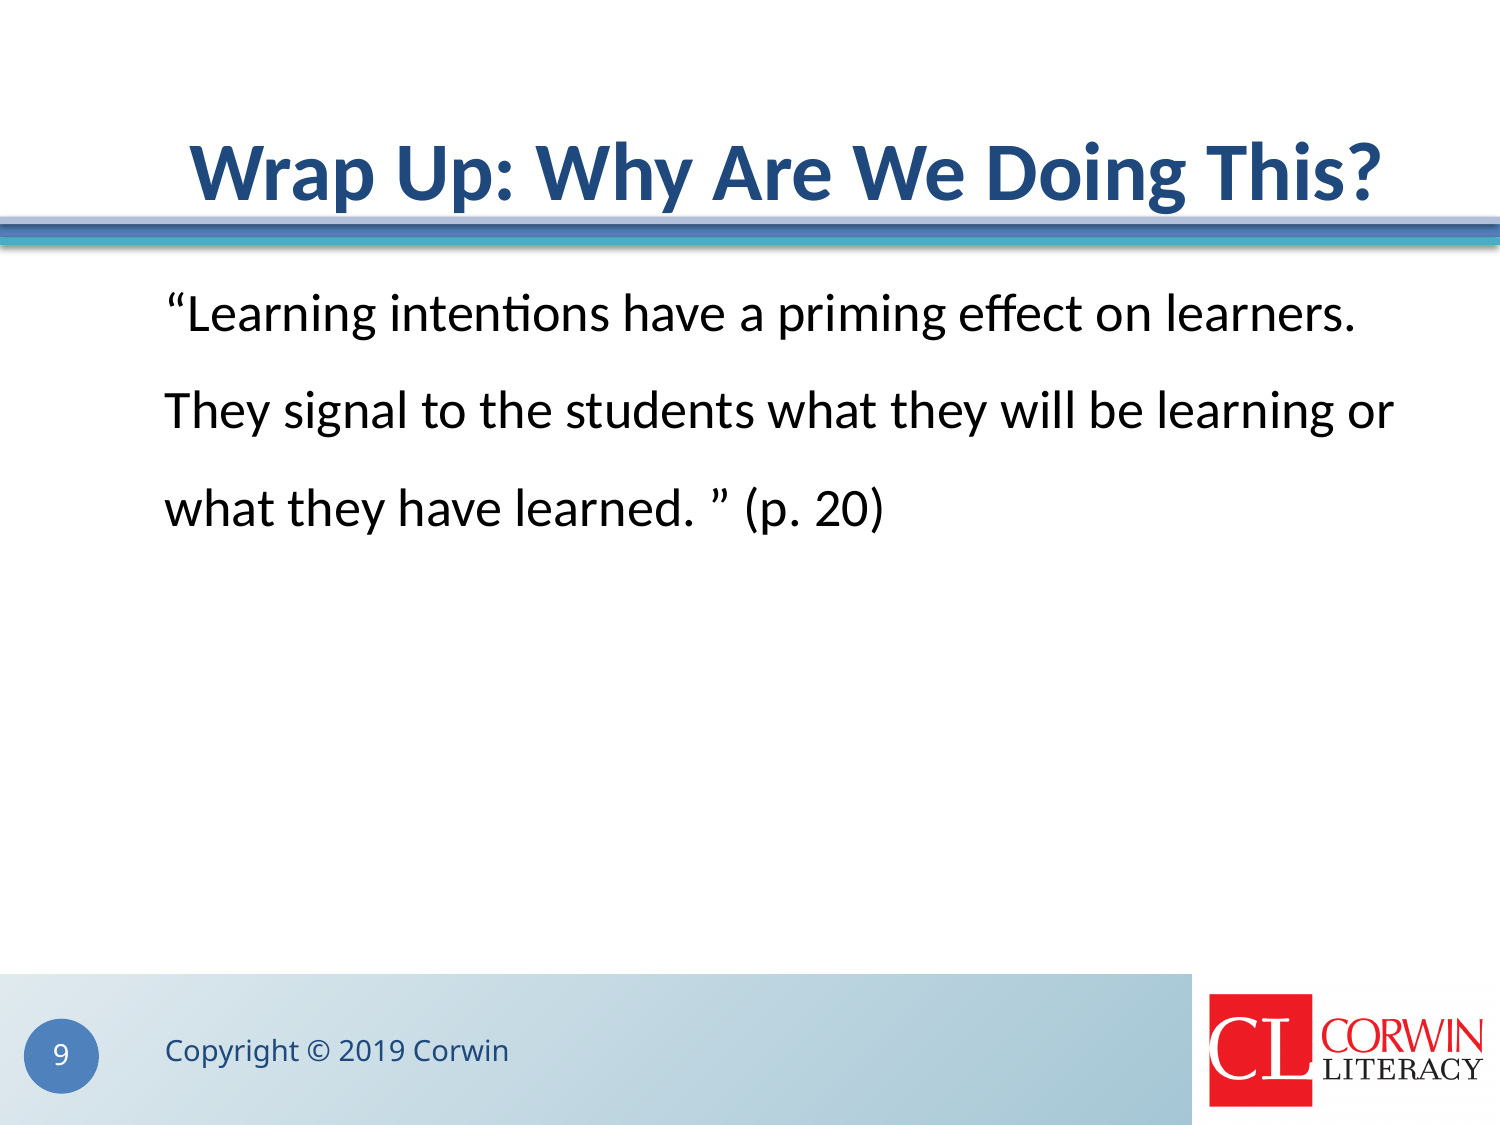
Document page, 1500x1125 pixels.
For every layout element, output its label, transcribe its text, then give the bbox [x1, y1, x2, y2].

picture [1192, 974, 1500, 1125]
title Wrap Up: Why Are We Doing This? [150, 45, 1425, 233]
list “Learning intentions have a priming effect on learners. They signal to the students what they will be learning or what they have learned. ” (p. 20) [150, 237, 1425, 988]
footer Copyright © 2019 Corwin [150, 1012, 800, 1088]
slide_number 9 [23, 1018, 99, 1094]
